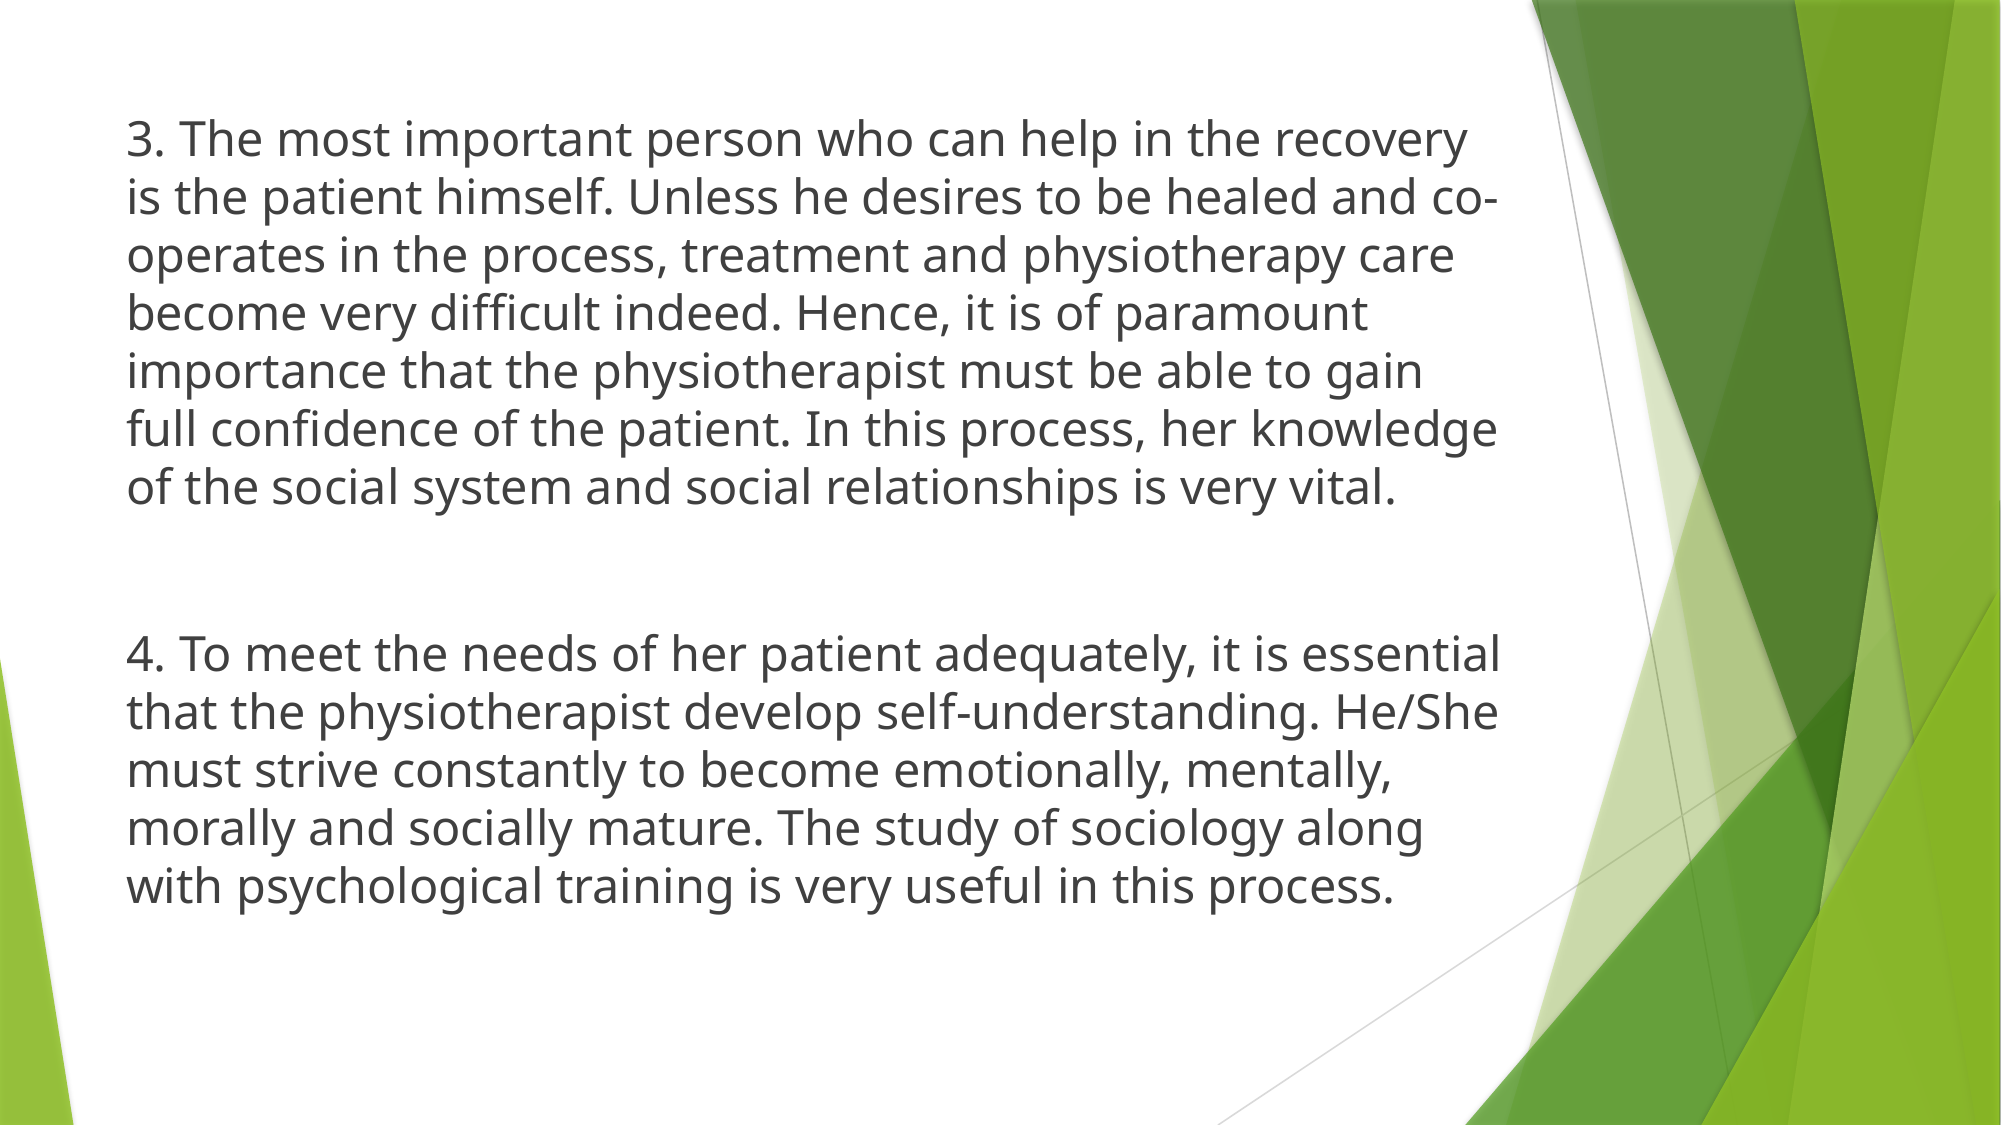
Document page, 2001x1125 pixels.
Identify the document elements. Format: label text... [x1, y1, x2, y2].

list 3. The most important person who can help in the recovery is the patient himself. Unless he desires to be healed and co-operates in the process, treatment and physiotherapy care become very difficult indeed. Hence, it is of paramount importance that the physiotherapist must be able to gain full confidence of the patient. In this process, her knowledge of the social system and social relationships is very vital. 4. To meet the needs of her patient adequately, it is essential that the physiotherapist develop self-understanding. He/She must strive constantly to become emotionally, mentally, morally and socially mature. The study of sociology along with psychological training is very useful in this process. [111, 99, 1522, 1025]
